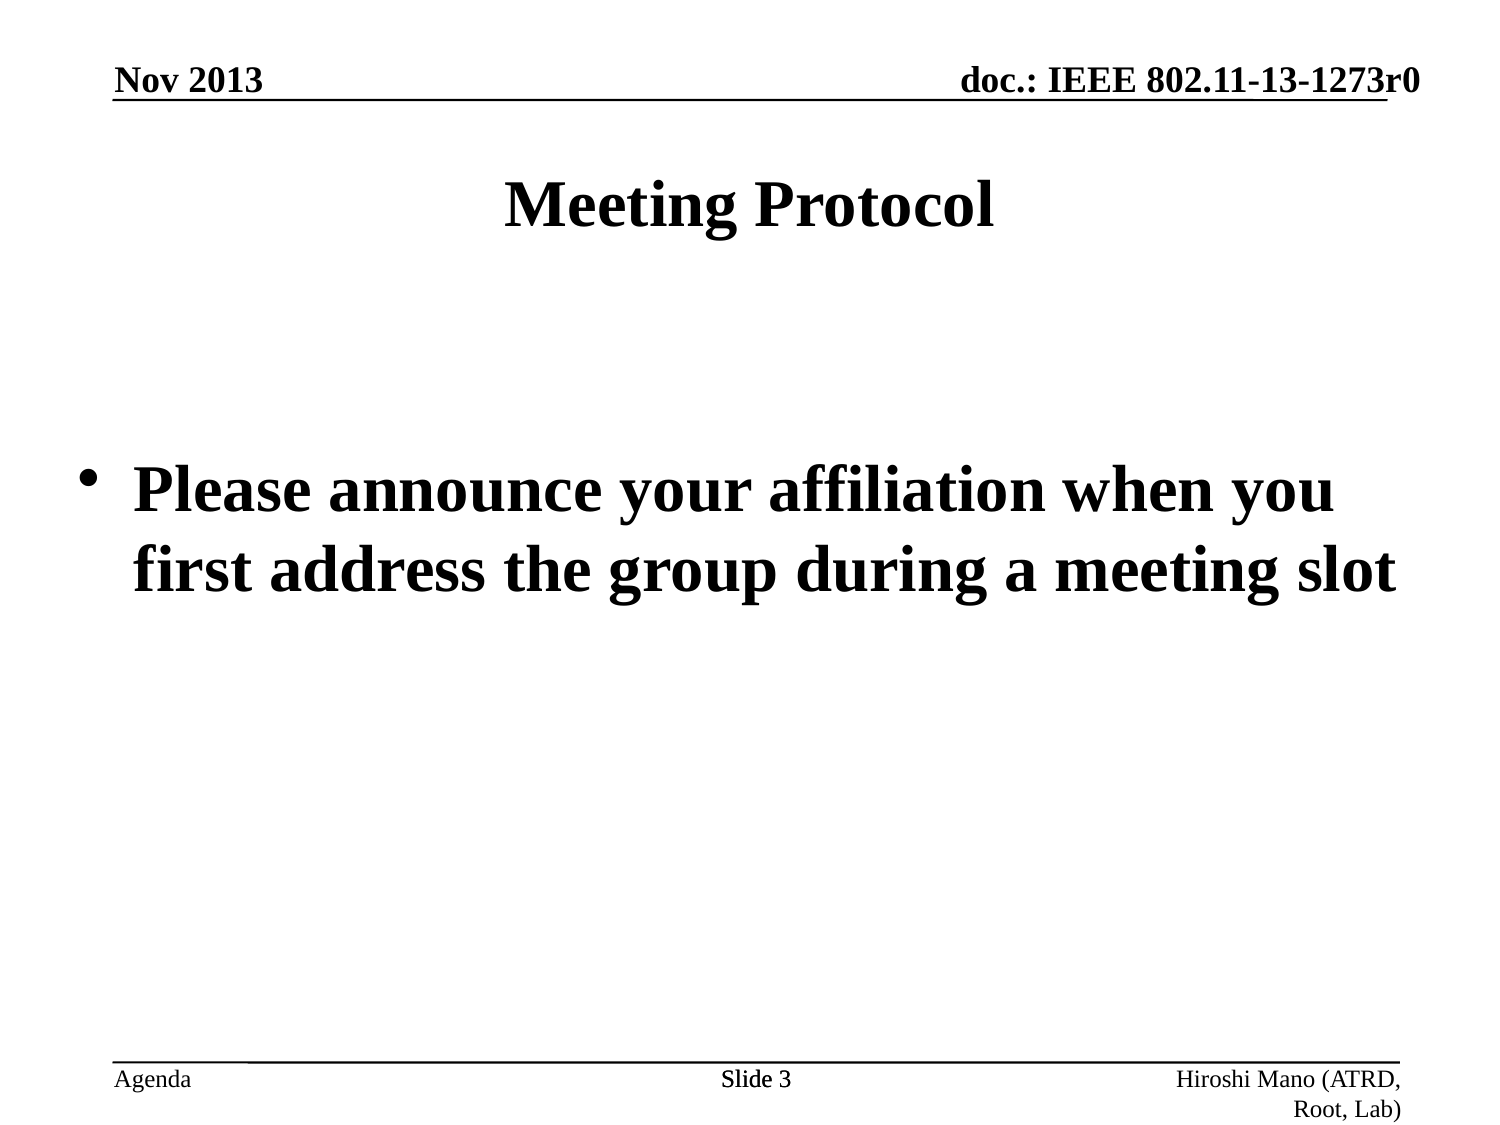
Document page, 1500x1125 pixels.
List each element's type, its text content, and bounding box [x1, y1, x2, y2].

footer Hiroshi Mano (ATRD, Root, Lab) [1171, 1061, 1402, 1093]
list Please announce your affiliation when you first address the group during a meeting slot [62, 437, 1451, 713]
text_box Slide 3 [675, 1062, 838, 1093]
title Meeting Protocol [112, 112, 1388, 288]
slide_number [114, 54, 274, 101]
